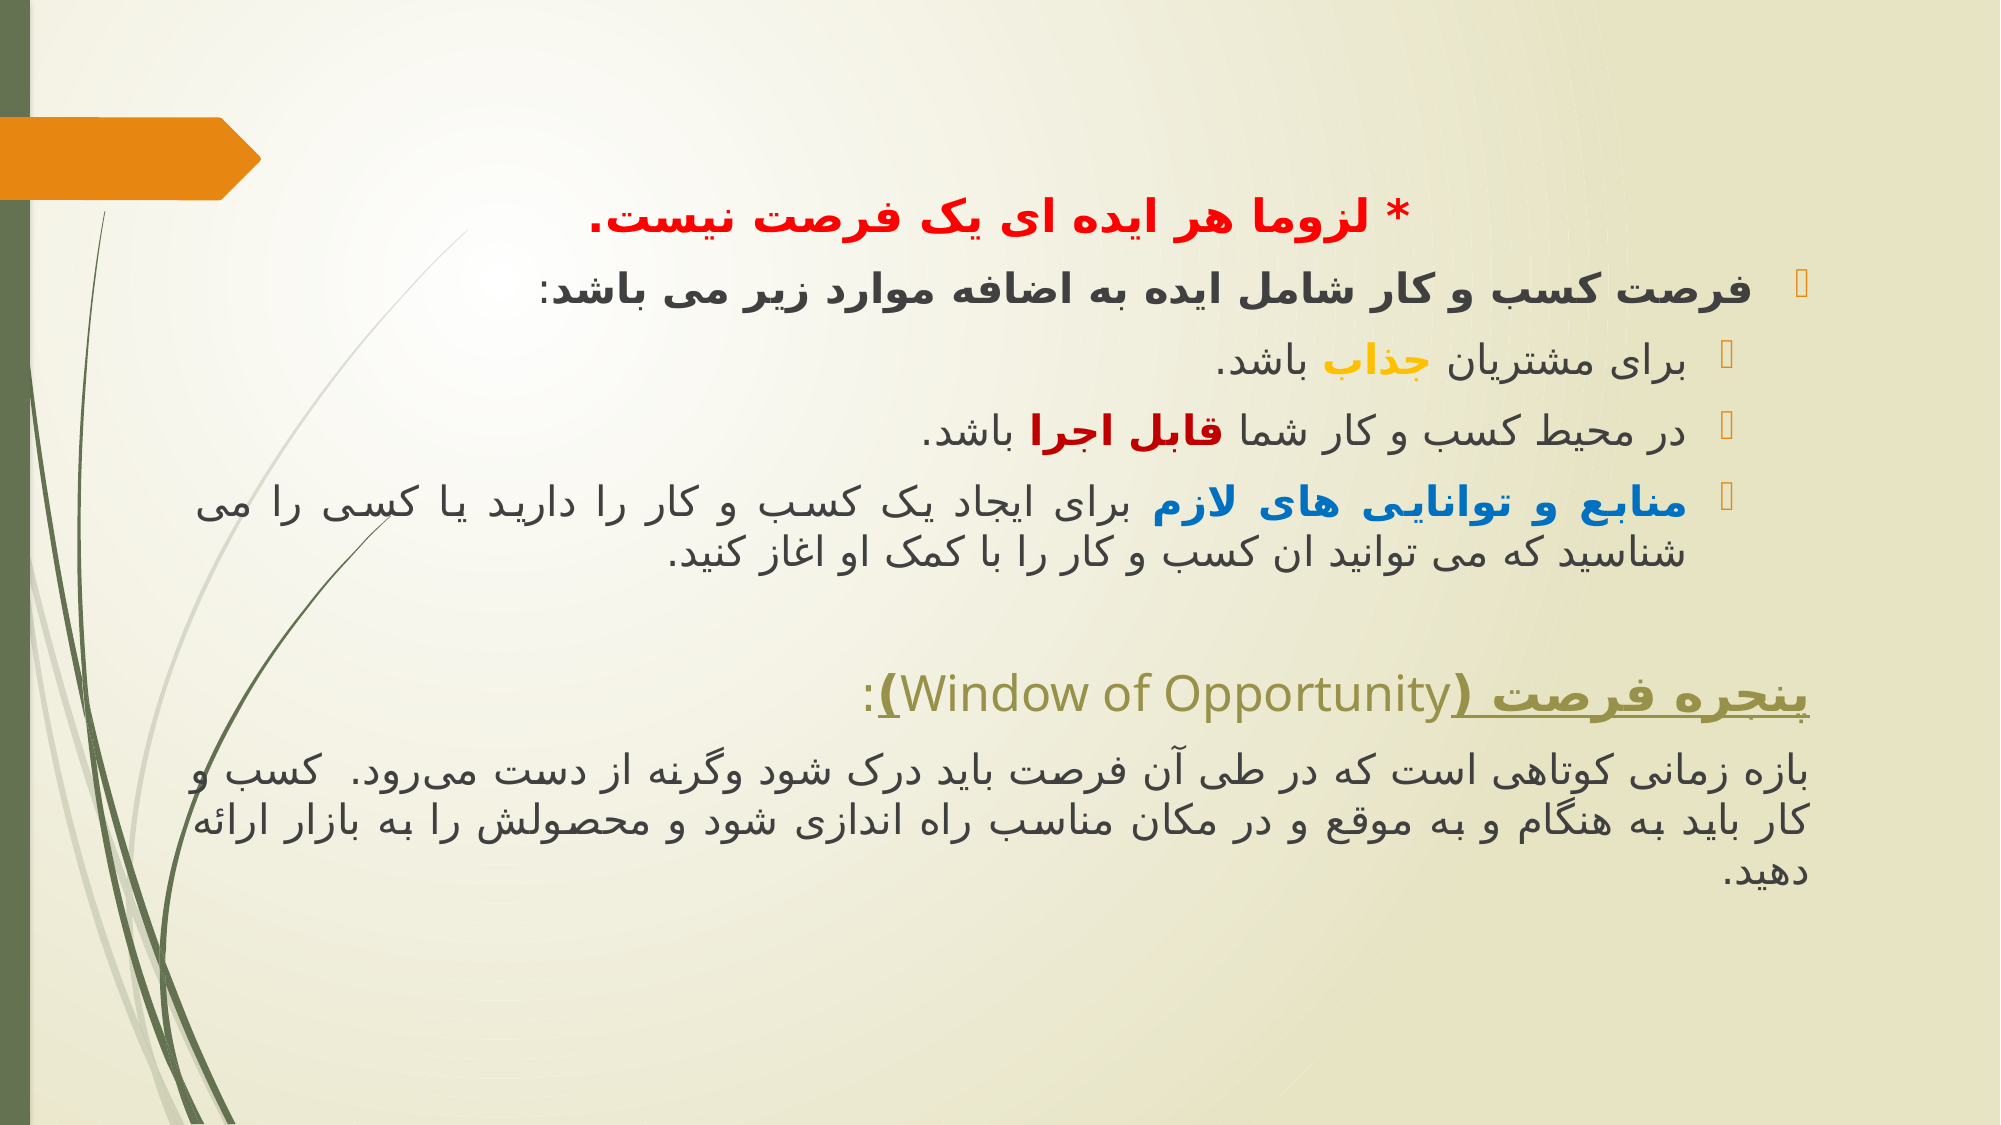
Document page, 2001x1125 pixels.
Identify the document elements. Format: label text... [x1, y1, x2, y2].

title [425, 102, 1888, 313]
list * لزوما هر ایده ای یک فرصت نیست. فرصت کسب و کار شامل ایده به اضافه موارد زیر می باشد: برای مشتریان جذاب باشد. در محیط کسب و کار شما قابل اجرا باشد. منابع و توانایی های لازم برای ایجاد یک کسب و کار را دارید یا کسی را می شناسید که می توانید ان کسب و کار را با کمک او اغاز کنید. پنجره فرصت (Window of Opportunity): بازه زمانی کوتاهی است که در طی آن فرصت باید درک شود وگرنه از دست می‌رود. کسب و کار باید به هنگام و به موقع و در مکان مناسب راه اندازی شود و محصولش را به بازار ارائه دهید. [174, 178, 1825, 990]
